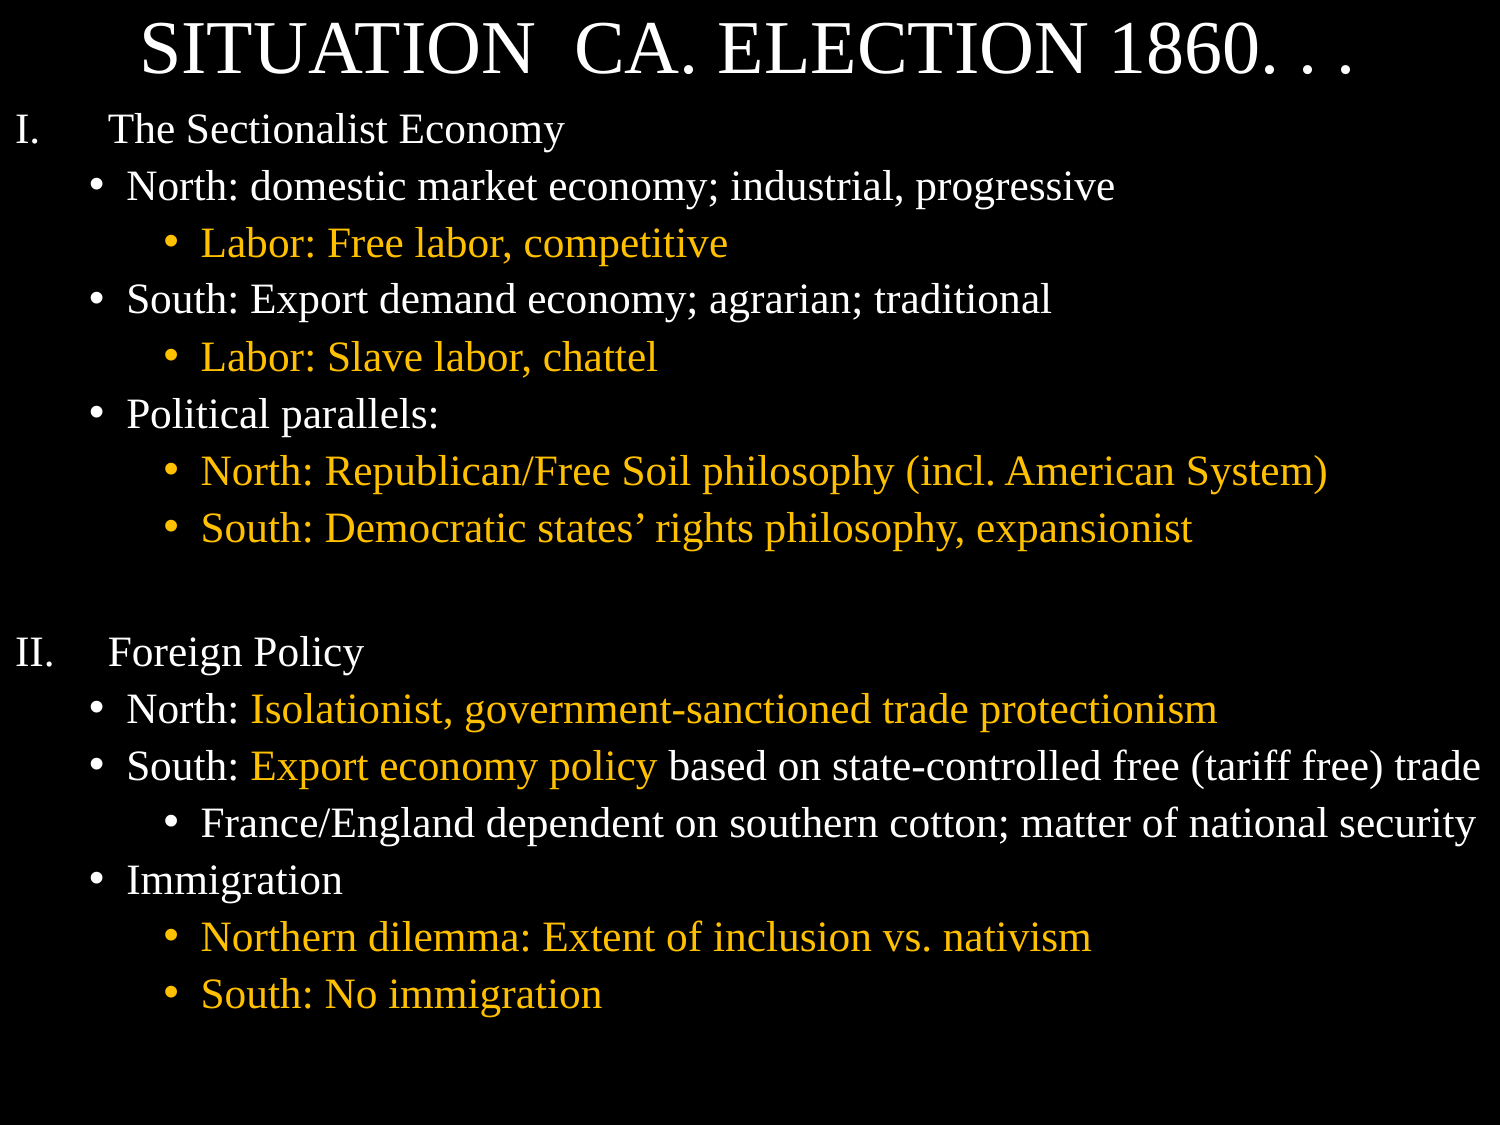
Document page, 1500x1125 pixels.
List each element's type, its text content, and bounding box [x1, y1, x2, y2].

title SITUATION CA. ELECTION 1860. . . [0, 0, 1500, 98]
list The Sectionalist Economy North: domestic market economy; industrial, progressive Labor: Free labor, competitive South: Export demand economy; agrarian; traditional Labor: Slave labor, chattel Political parallels: North: Republican/Free Soil philosophy (incl. American System) South: Democratic states’ rights philosophy, expansionist Foreign Policy North: Isolationist, government-sanctioned trade protectionism South: Export economy policy based on state-controlled free (tariff free) trade France/England dependent on southern cotton; matter of national security Immigration Northern dilemma: Extent of inclusion vs. nativism South: No immigration [0, 98, 1500, 1113]
